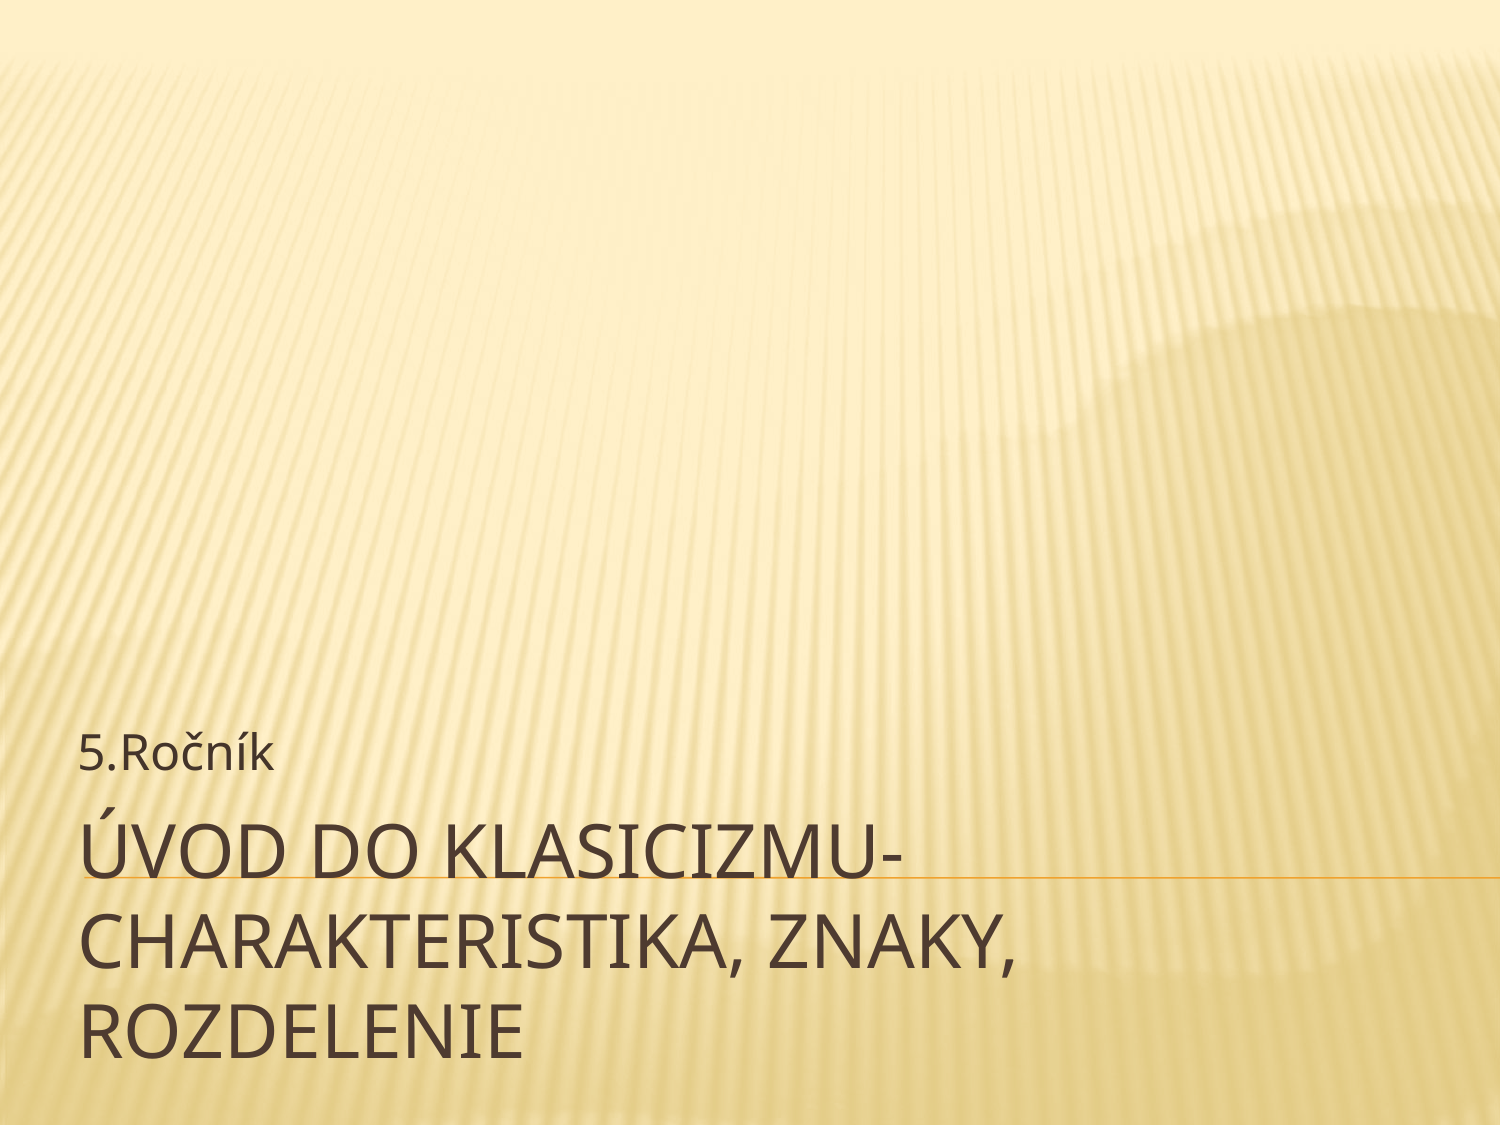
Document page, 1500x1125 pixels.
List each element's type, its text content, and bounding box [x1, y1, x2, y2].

title Úvod do Klasicizmu- charakteristika, znaky, rozdelenie [62, 796, 1450, 997]
subtitle 5.Ročník [62, 637, 1450, 788]
